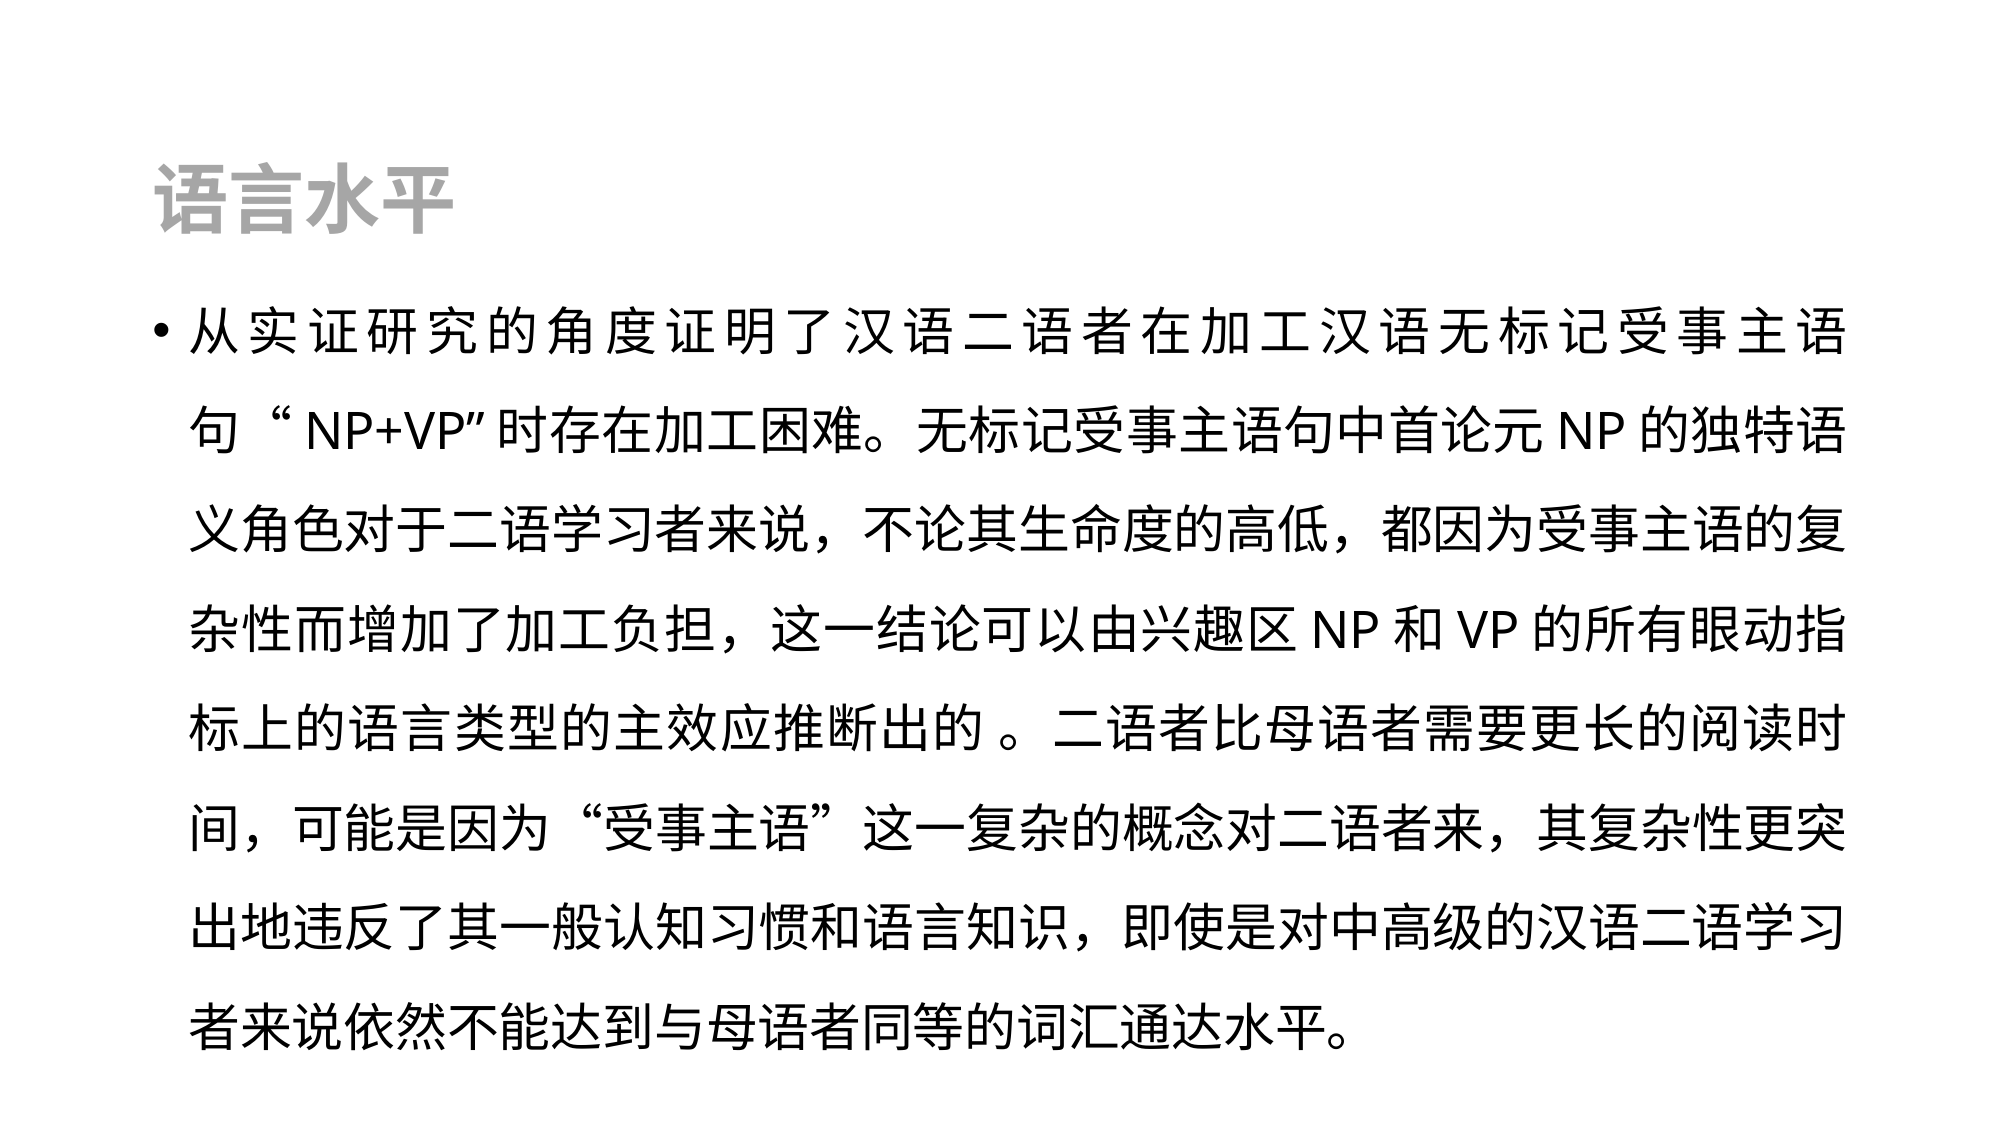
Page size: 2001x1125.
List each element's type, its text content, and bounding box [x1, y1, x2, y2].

list 语言水平 从实证研究的角度证明了汉语二语者在加工汉语无标记受事主语句“NP+VP”时存在加工困难。无标记受事主语句中首论元NP的独特语义角色对于二语学习者来说，不论其生命度的高低，都因为受事主语的复杂性而增加了加工负担，这一结论可以由兴趣区NP和VP的所有眼动指标上的语言类型的主效应推断出的 。二语者比母语者需要更长的阅读时间，可能是因为“受事主语”这一复杂的概念对二语者来，其复杂性更突出地违反了其一般认知习惯和语言知识，即使是对中高级的汉语二语学习者来说依然不能达到与母语者同等的词汇通达水平。 [137, 134, 1863, 1069]
